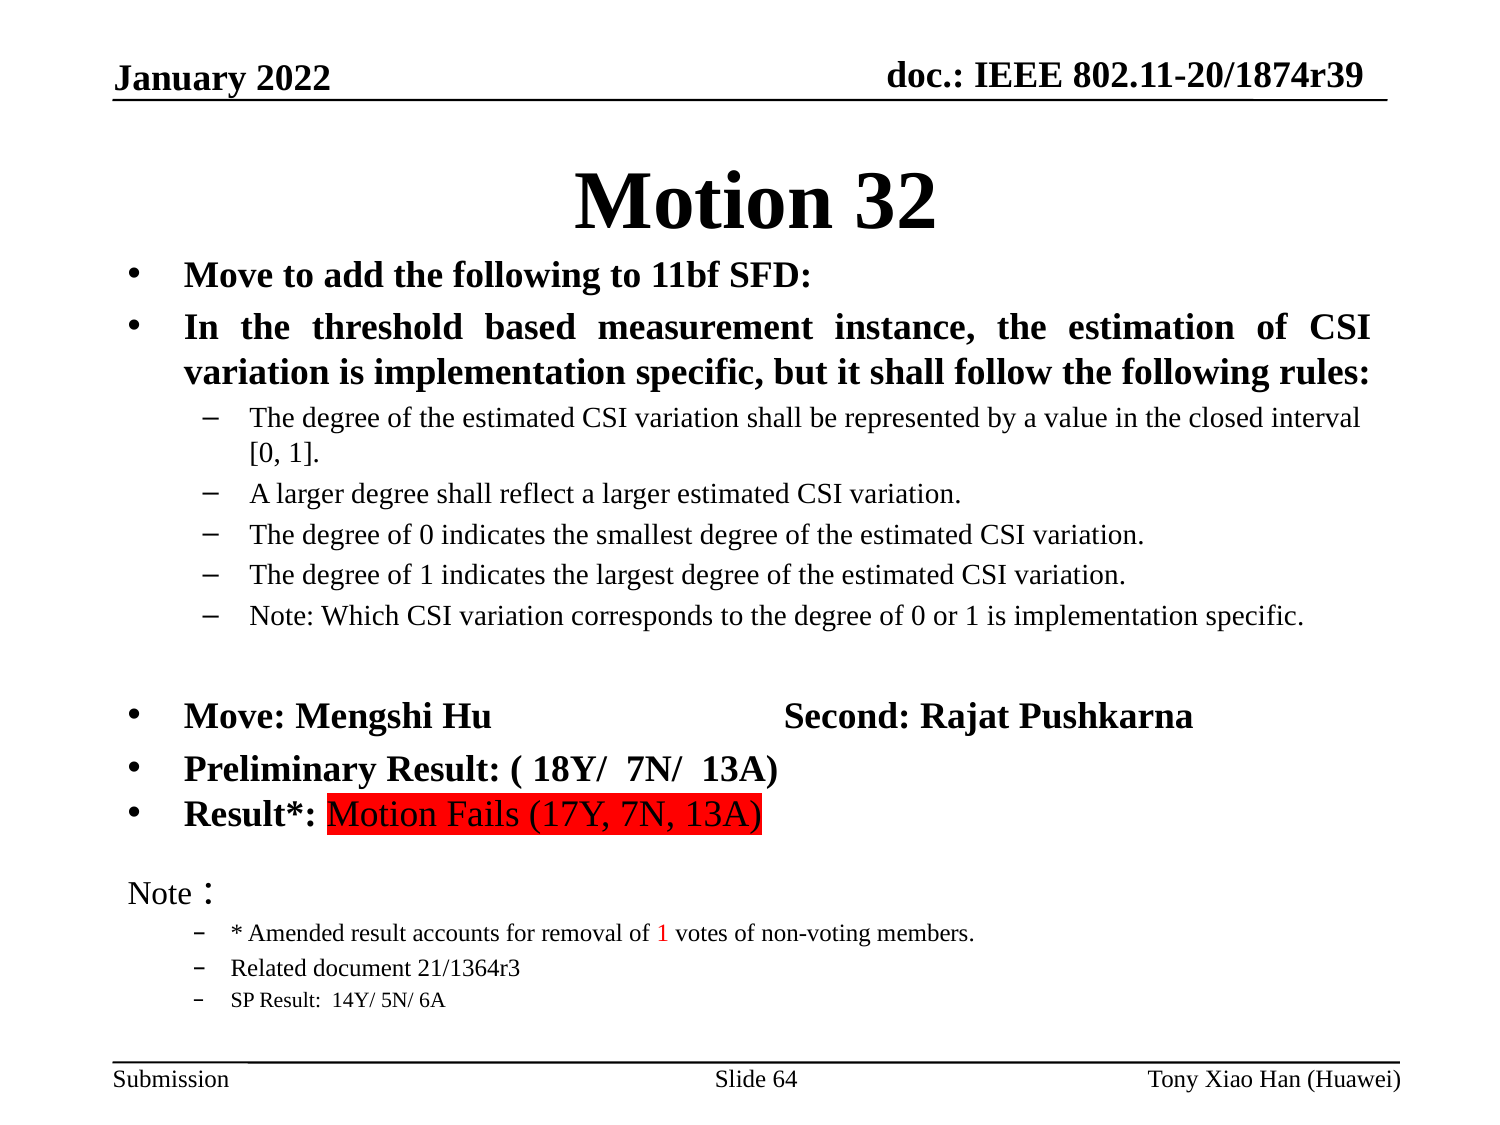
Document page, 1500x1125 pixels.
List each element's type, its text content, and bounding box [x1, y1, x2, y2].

footer Tony Xiao Han (Huawei) [999, 1061, 1402, 1093]
slide_number Slide 64 [712, 1061, 800, 1093]
text_box Motion 32 [118, 137, 1394, 275]
text_box Move to add the following to 11bf SFD: In the threshold based measurement instance, the estimation of CSI variation is implementation specific, but it shall follow the following rules: The degree of the estimated CSI variation shall be represented by a value in the closed interval [0, 1]. A larger degree shall reflect a larger estimated CSI variation. The degree of 0 indicates the smallest degree of the estimated CSI variation. The degree of 1 indicates the largest degree of the estimated CSI variation. Note: Which CSI variation corresponds to the degree of 0 or 1 is implementation specific. Move: Mengshi Hu Second: Rajat Pushkarna Preliminary Result: ( 18Y/ 7N/ 13A) Result*: Motion Fails (17Y, 7N, 13A) Note： * Amended result accounts for removal of 1 votes of non-voting members. Related document 21/1364r3 SP Result: 14Y/ 5N/ 6A [112, 212, 1388, 900]
